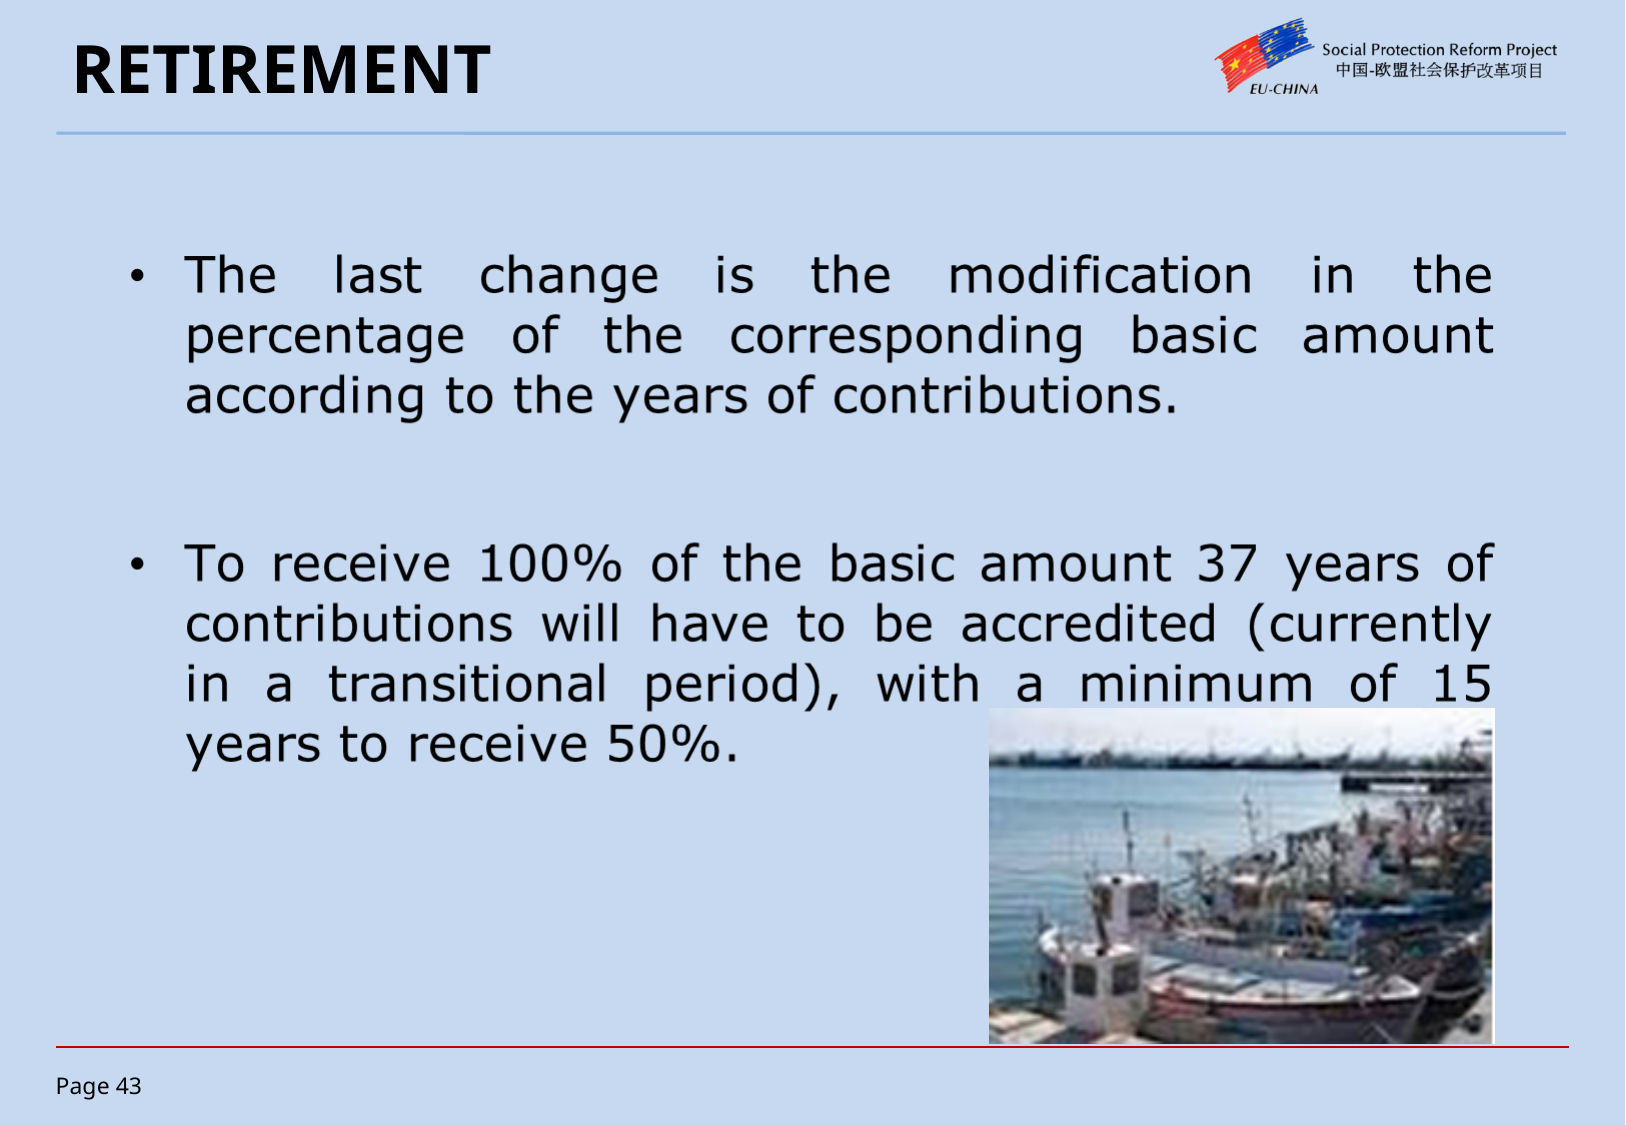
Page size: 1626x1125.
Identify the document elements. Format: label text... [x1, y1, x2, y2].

title RETIREMENT [56, 13, 1544, 120]
picture [100, 227, 1525, 1044]
picture [1206, 10, 1567, 99]
